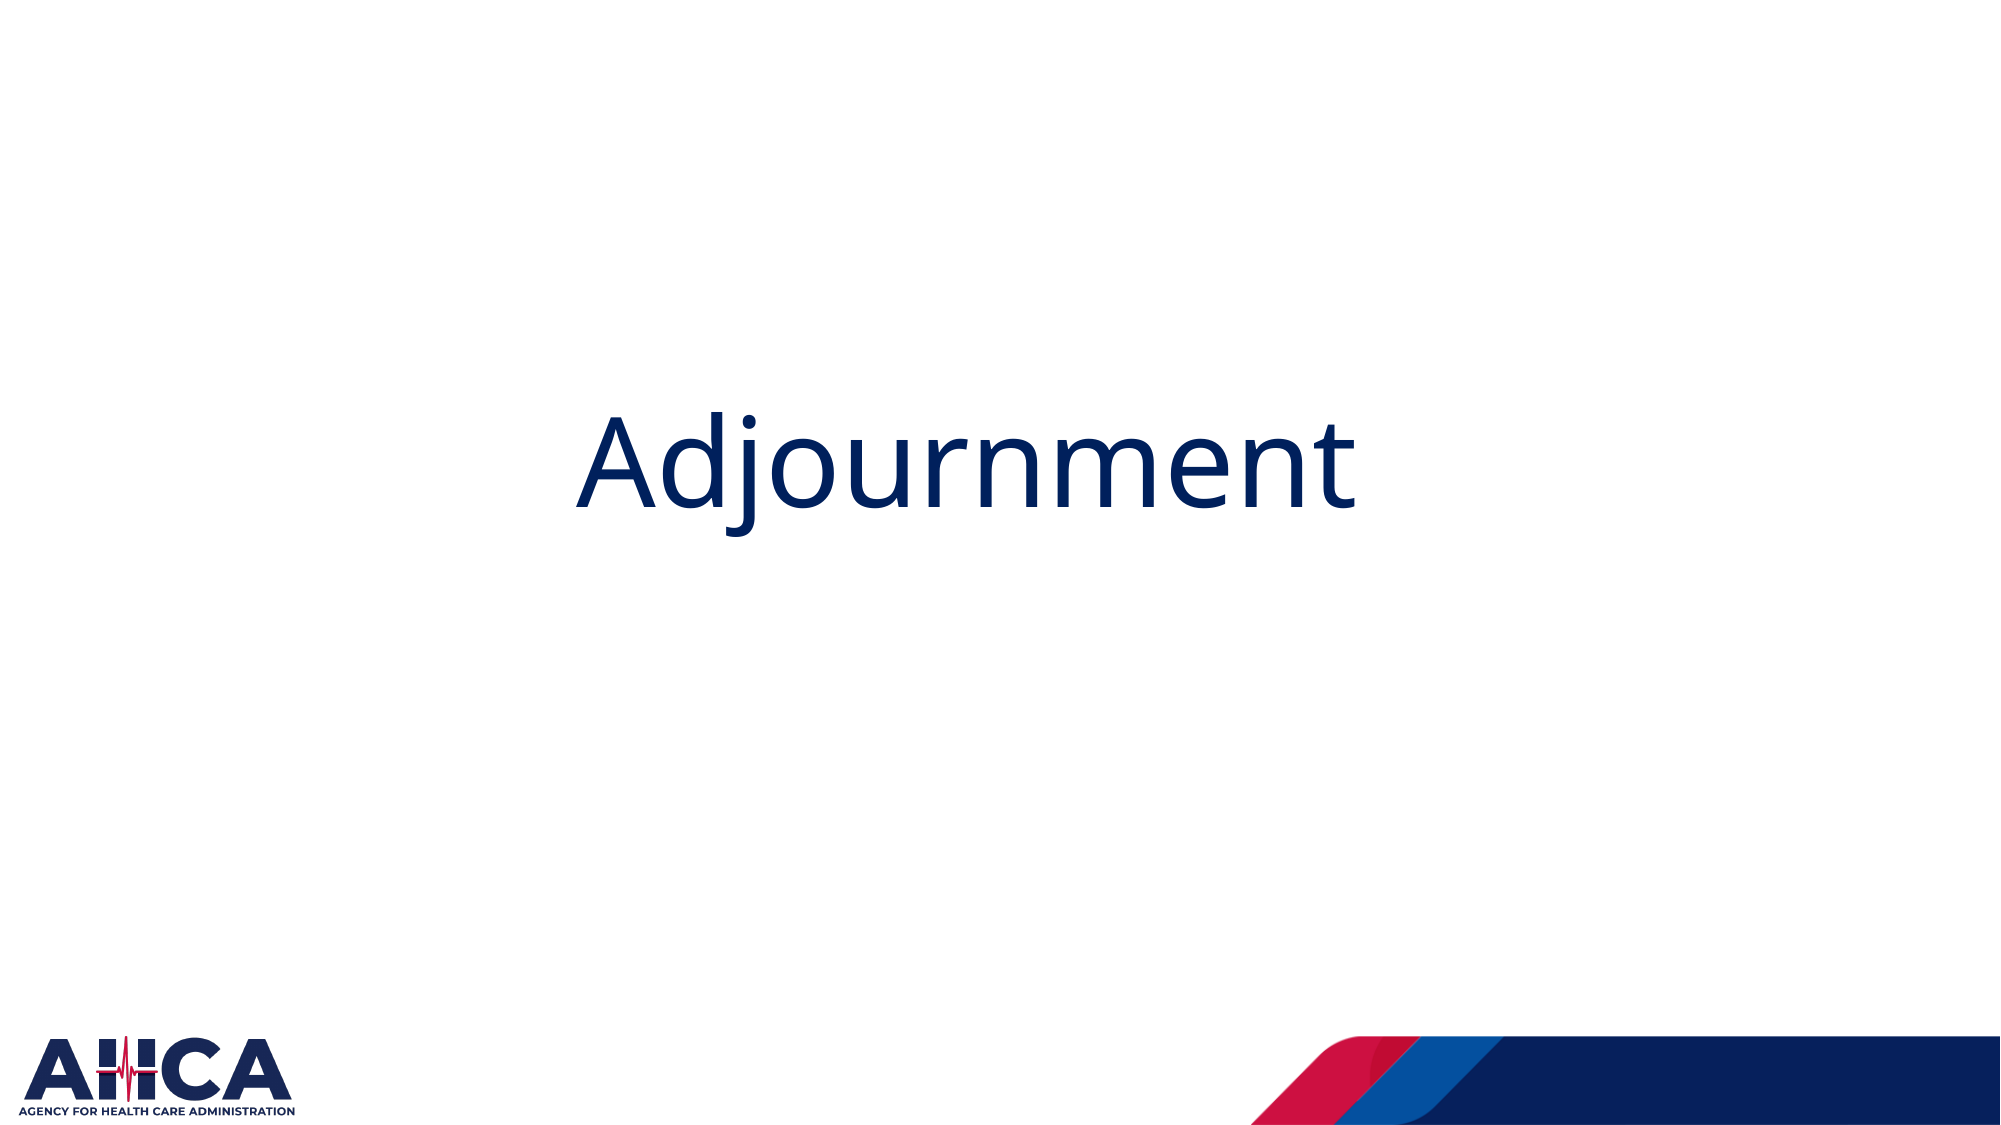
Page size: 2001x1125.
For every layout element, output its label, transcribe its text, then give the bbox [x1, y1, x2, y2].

title Adjournment [137, 392, 1863, 563]
picture [0, 0, 2000, 1125]
